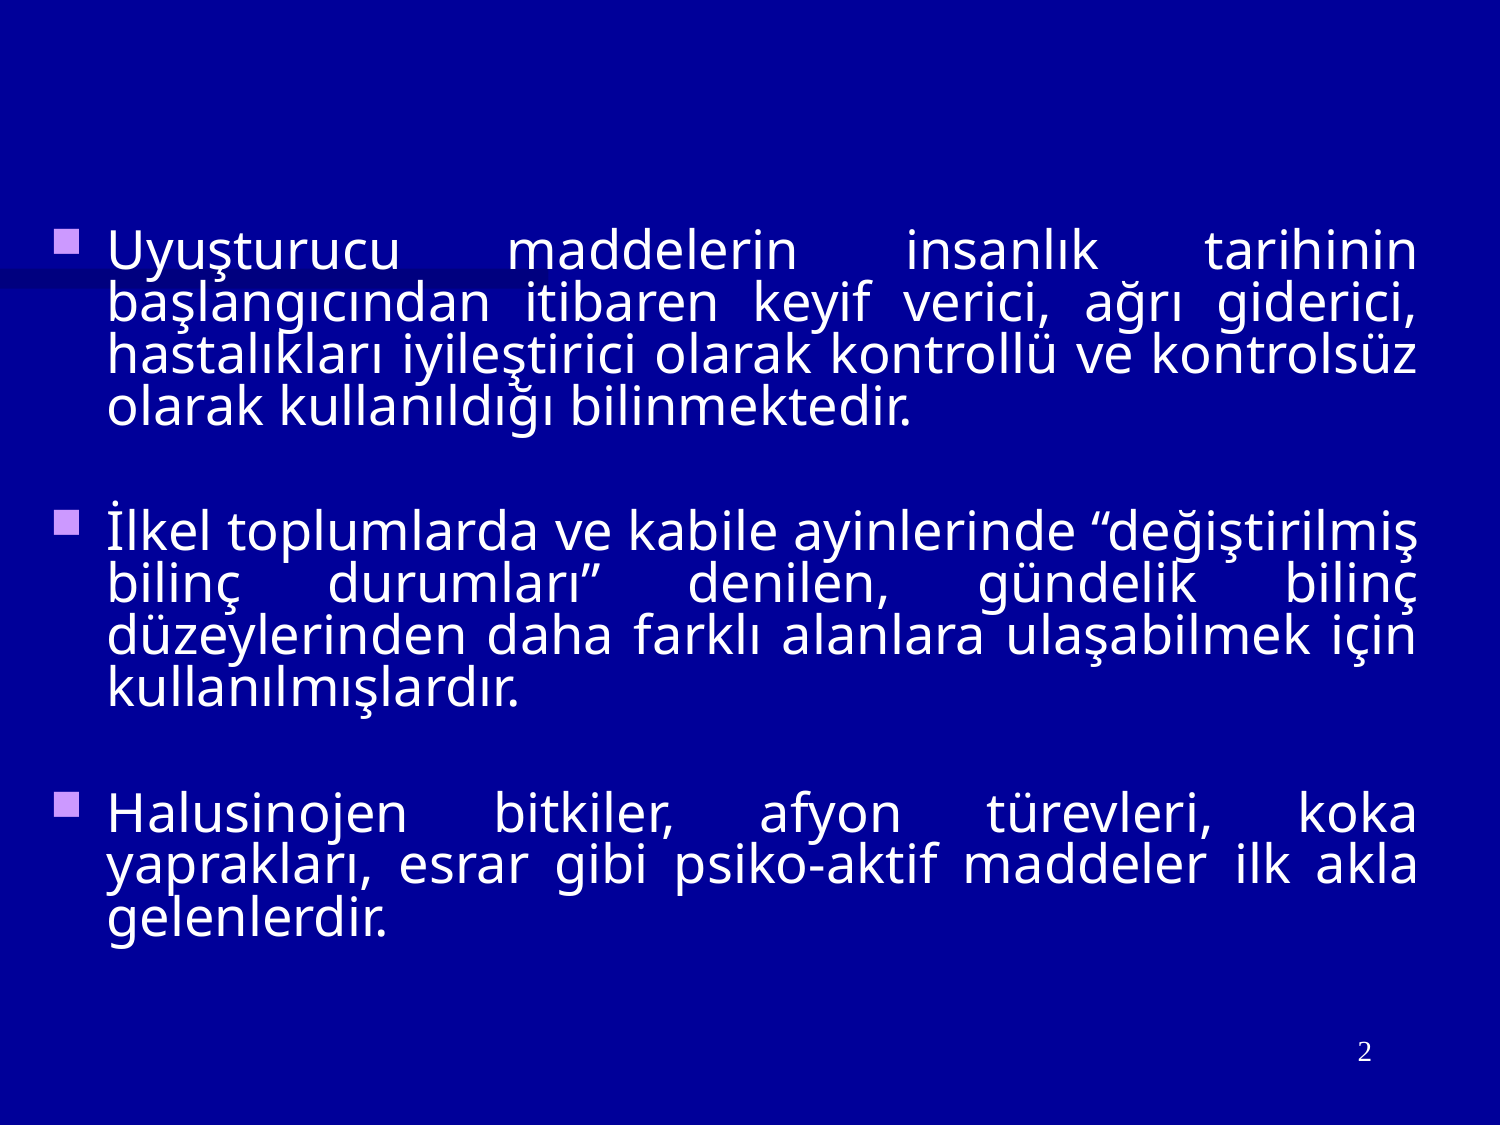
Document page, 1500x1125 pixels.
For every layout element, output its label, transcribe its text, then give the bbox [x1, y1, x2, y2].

list Uyuşturucu maddelerin insanlık tarihinin başlangıcından itibaren keyif verici, ağrı giderici, hastalıkları iyileştirici olarak kontrollü ve kontrolsüz olarak kullanıldığı bilinmektedir. İlkel toplumlarda ve kabile ayinlerinde “değiştirilmiş bilinç durumları” denilen, gündelik bilinç düzeylerinden daha farklı alanlara ulaşabilmek için kullanılmışlardır. Halusinojen bitkiler, afyon türevleri, koka yaprakları, esrar gibi psiko-aktif maddeler ilk akla gelenlerdir. [35, 219, 1436, 1079]
slide_number 2 [1074, 1024, 1388, 1101]
